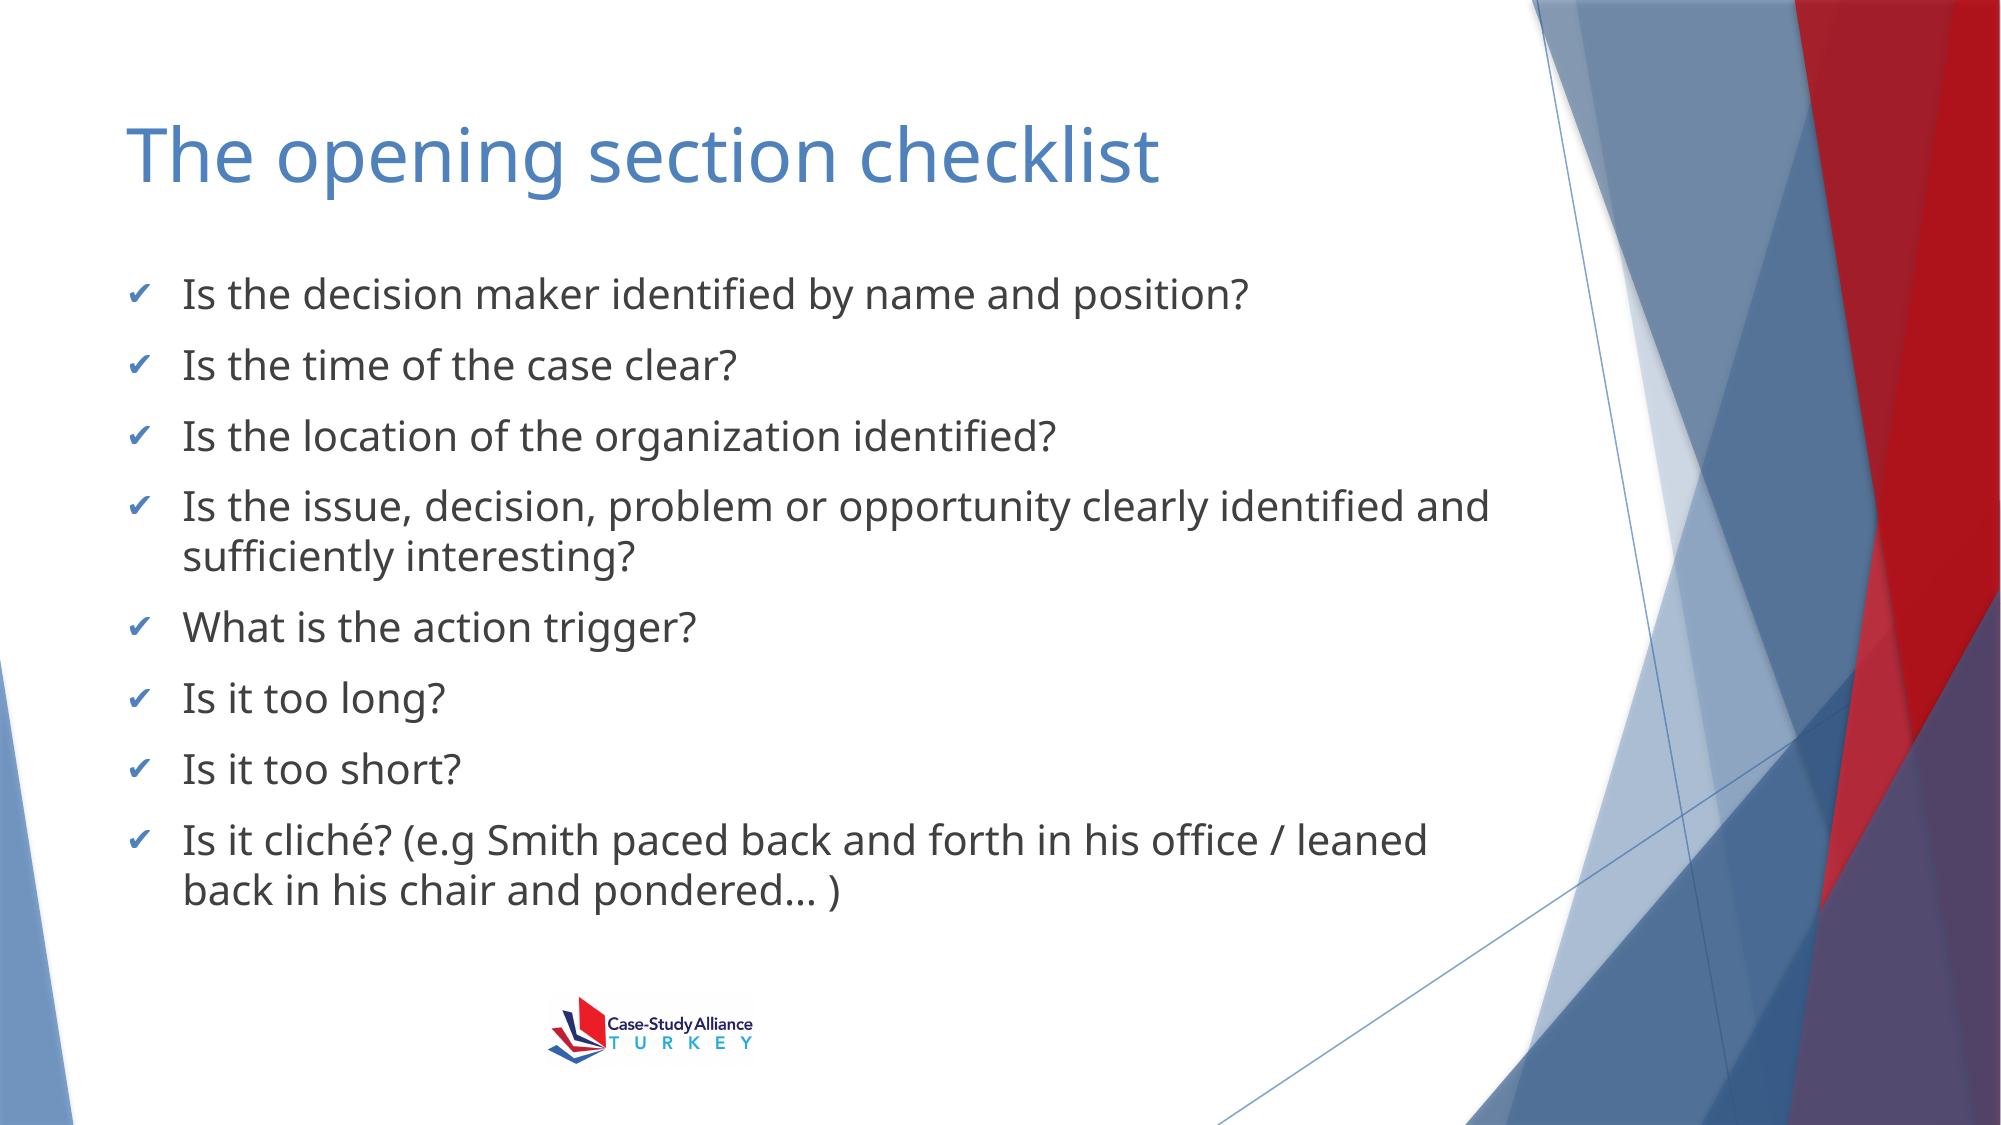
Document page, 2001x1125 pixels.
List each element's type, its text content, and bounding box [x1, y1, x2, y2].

title The opening section checklist [111, 99, 1522, 259]
list Is the decision maker identified by name and position? Is the time of the case clear? Is the location of the organization identified? Is the issue, decision, problem or opportunity clearly identified and sufficiently interesting? What is the action trigger? Is it too long? Is it too short? Is it cliché? (e.g Smith paced back and forth in his office / leaned back in his chair and pondered… ) [111, 259, 1522, 991]
